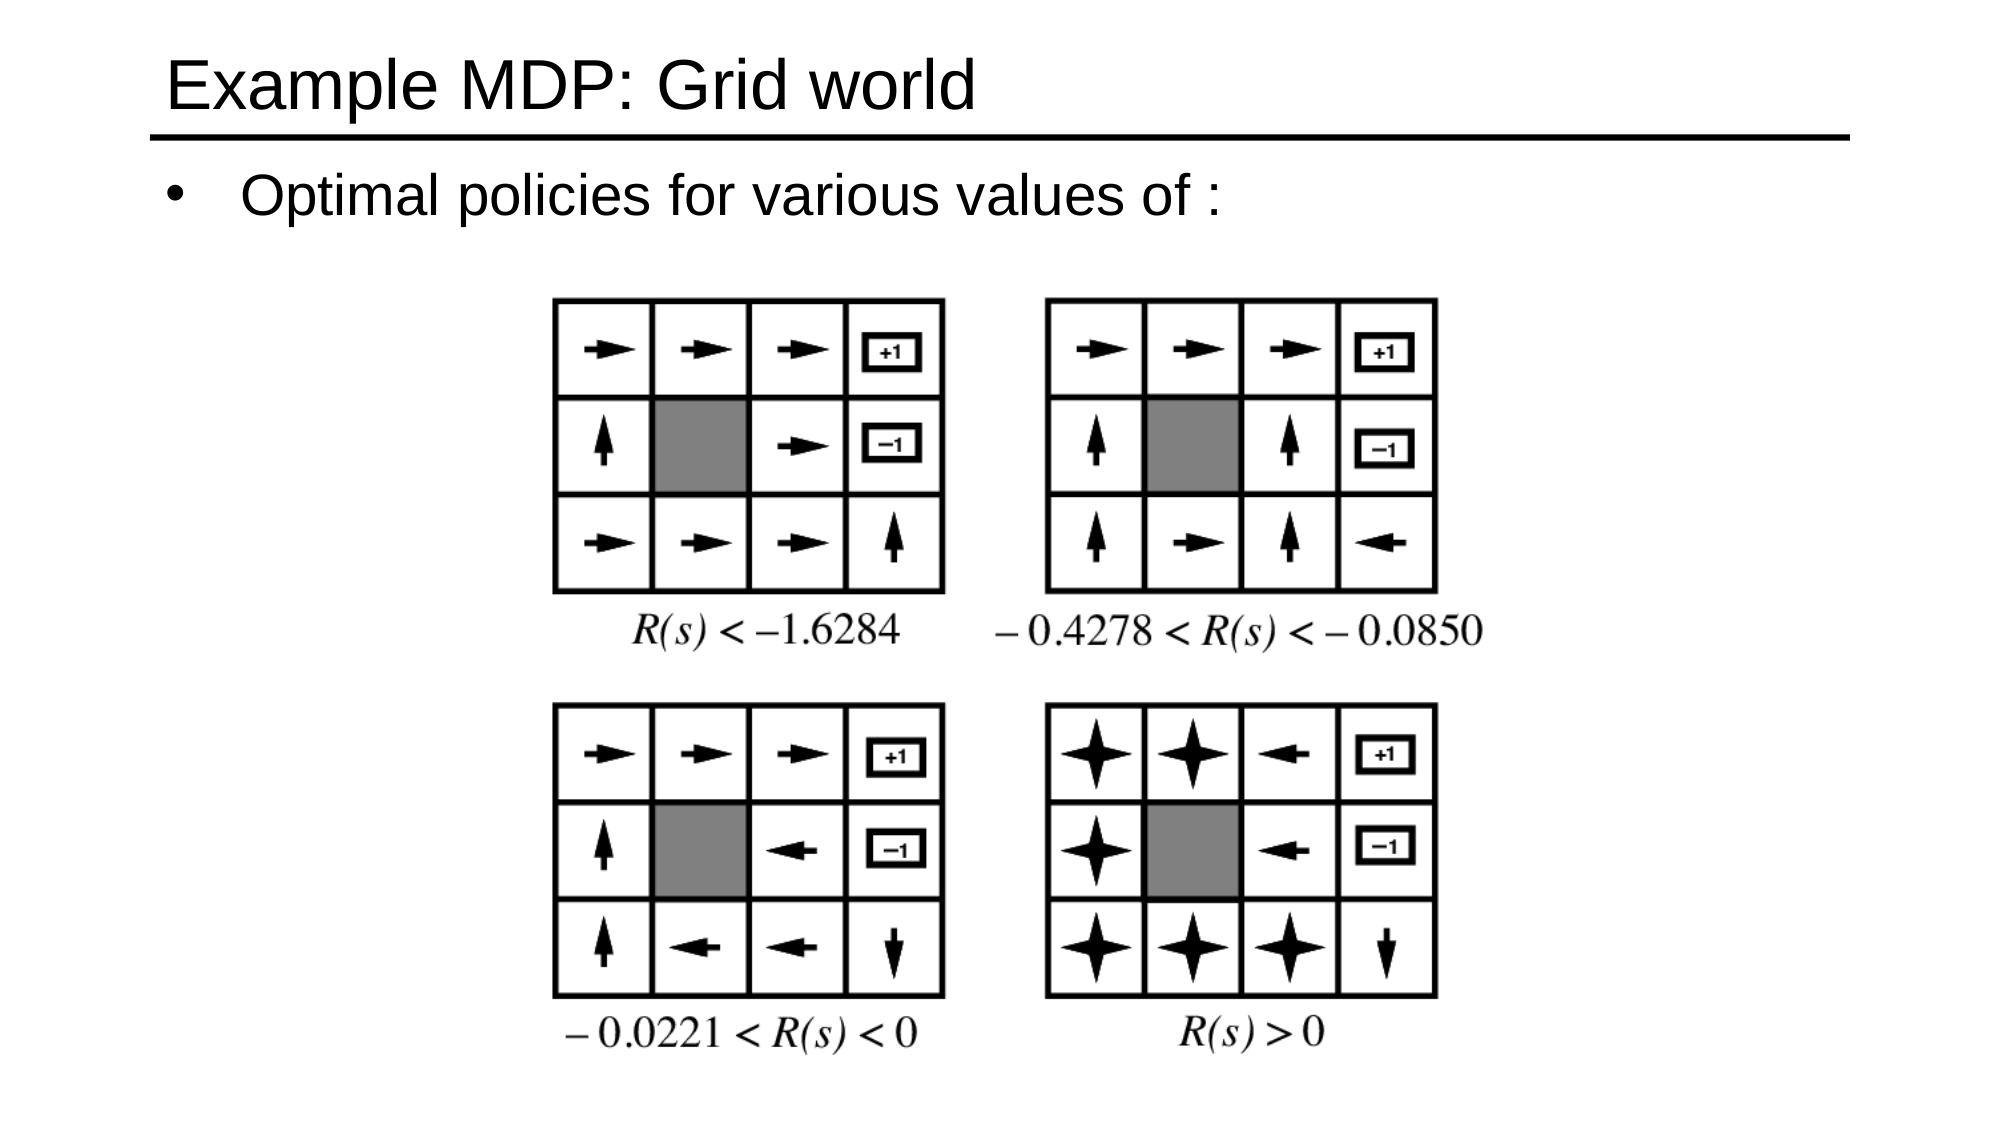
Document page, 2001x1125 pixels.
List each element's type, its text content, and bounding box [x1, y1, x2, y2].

picture [526, 287, 1501, 1076]
title Example MDP: Grid world [149, 12, 1851, 151]
